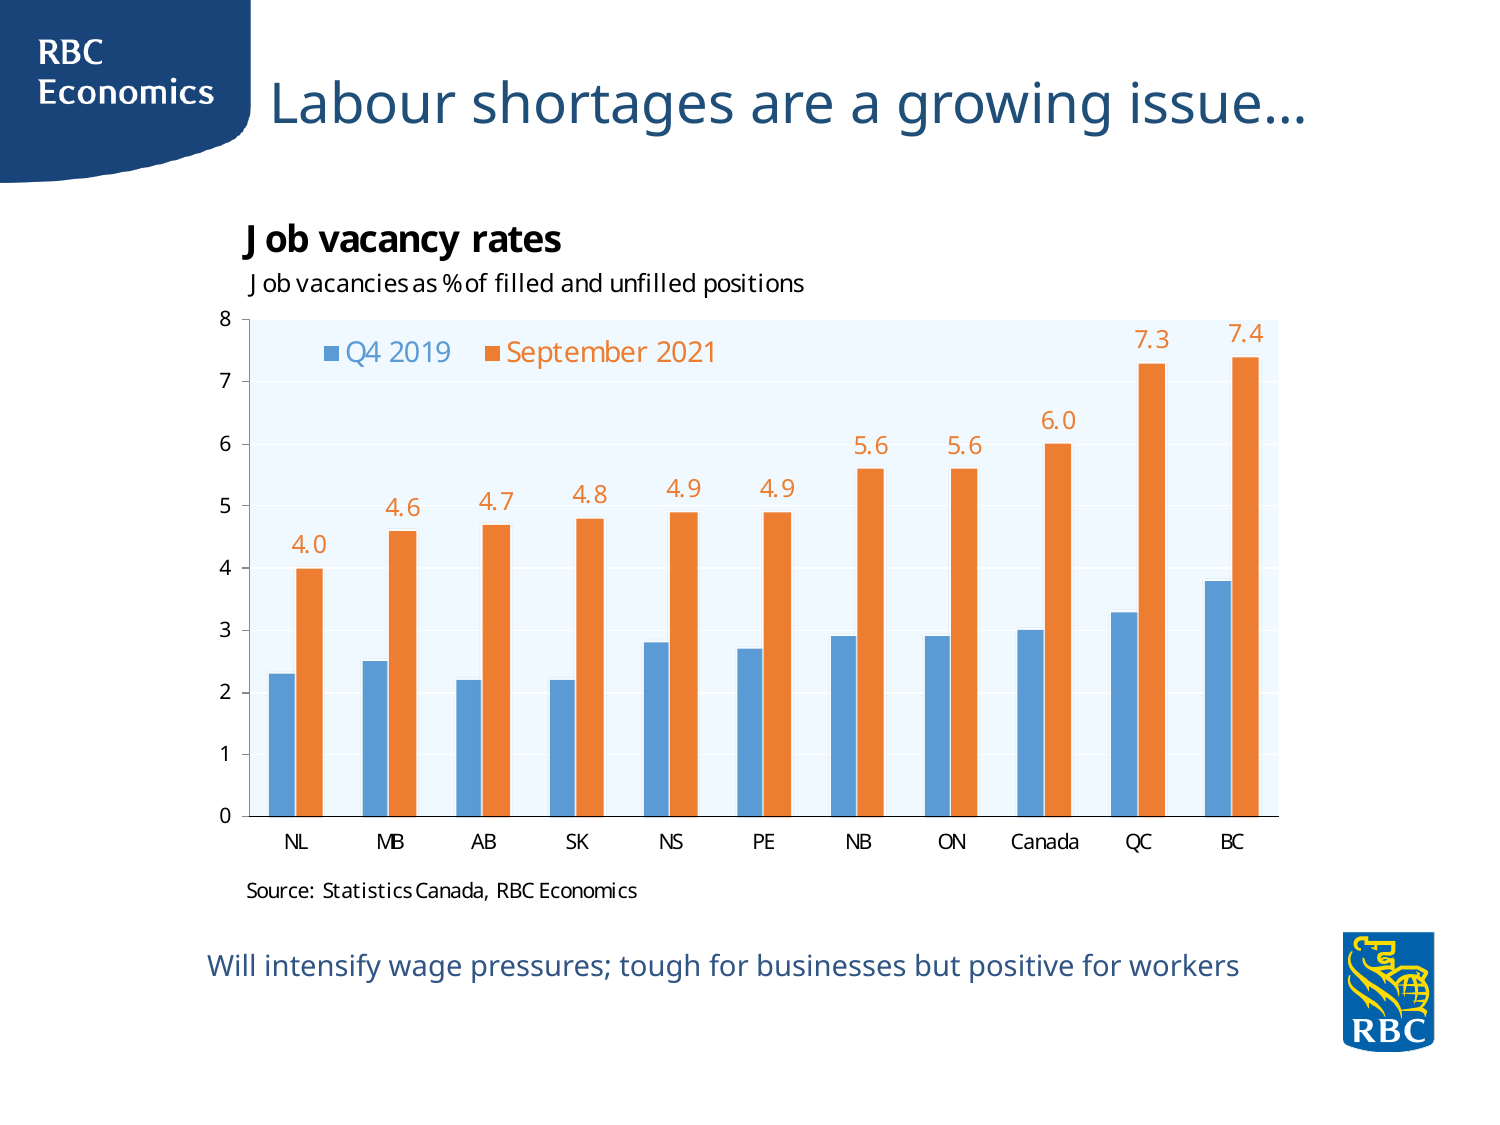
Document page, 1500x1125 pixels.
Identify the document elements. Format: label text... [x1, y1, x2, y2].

picture [1342, 931, 1436, 1052]
picture [0, 0, 268, 203]
picture [194, 211, 1305, 914]
text_box Labour shortages are a growing issue… [268, 59, 1401, 142]
text_box Will intensify wage pressures; tough for businesses but positive for workers [192, 948, 1308, 983]
